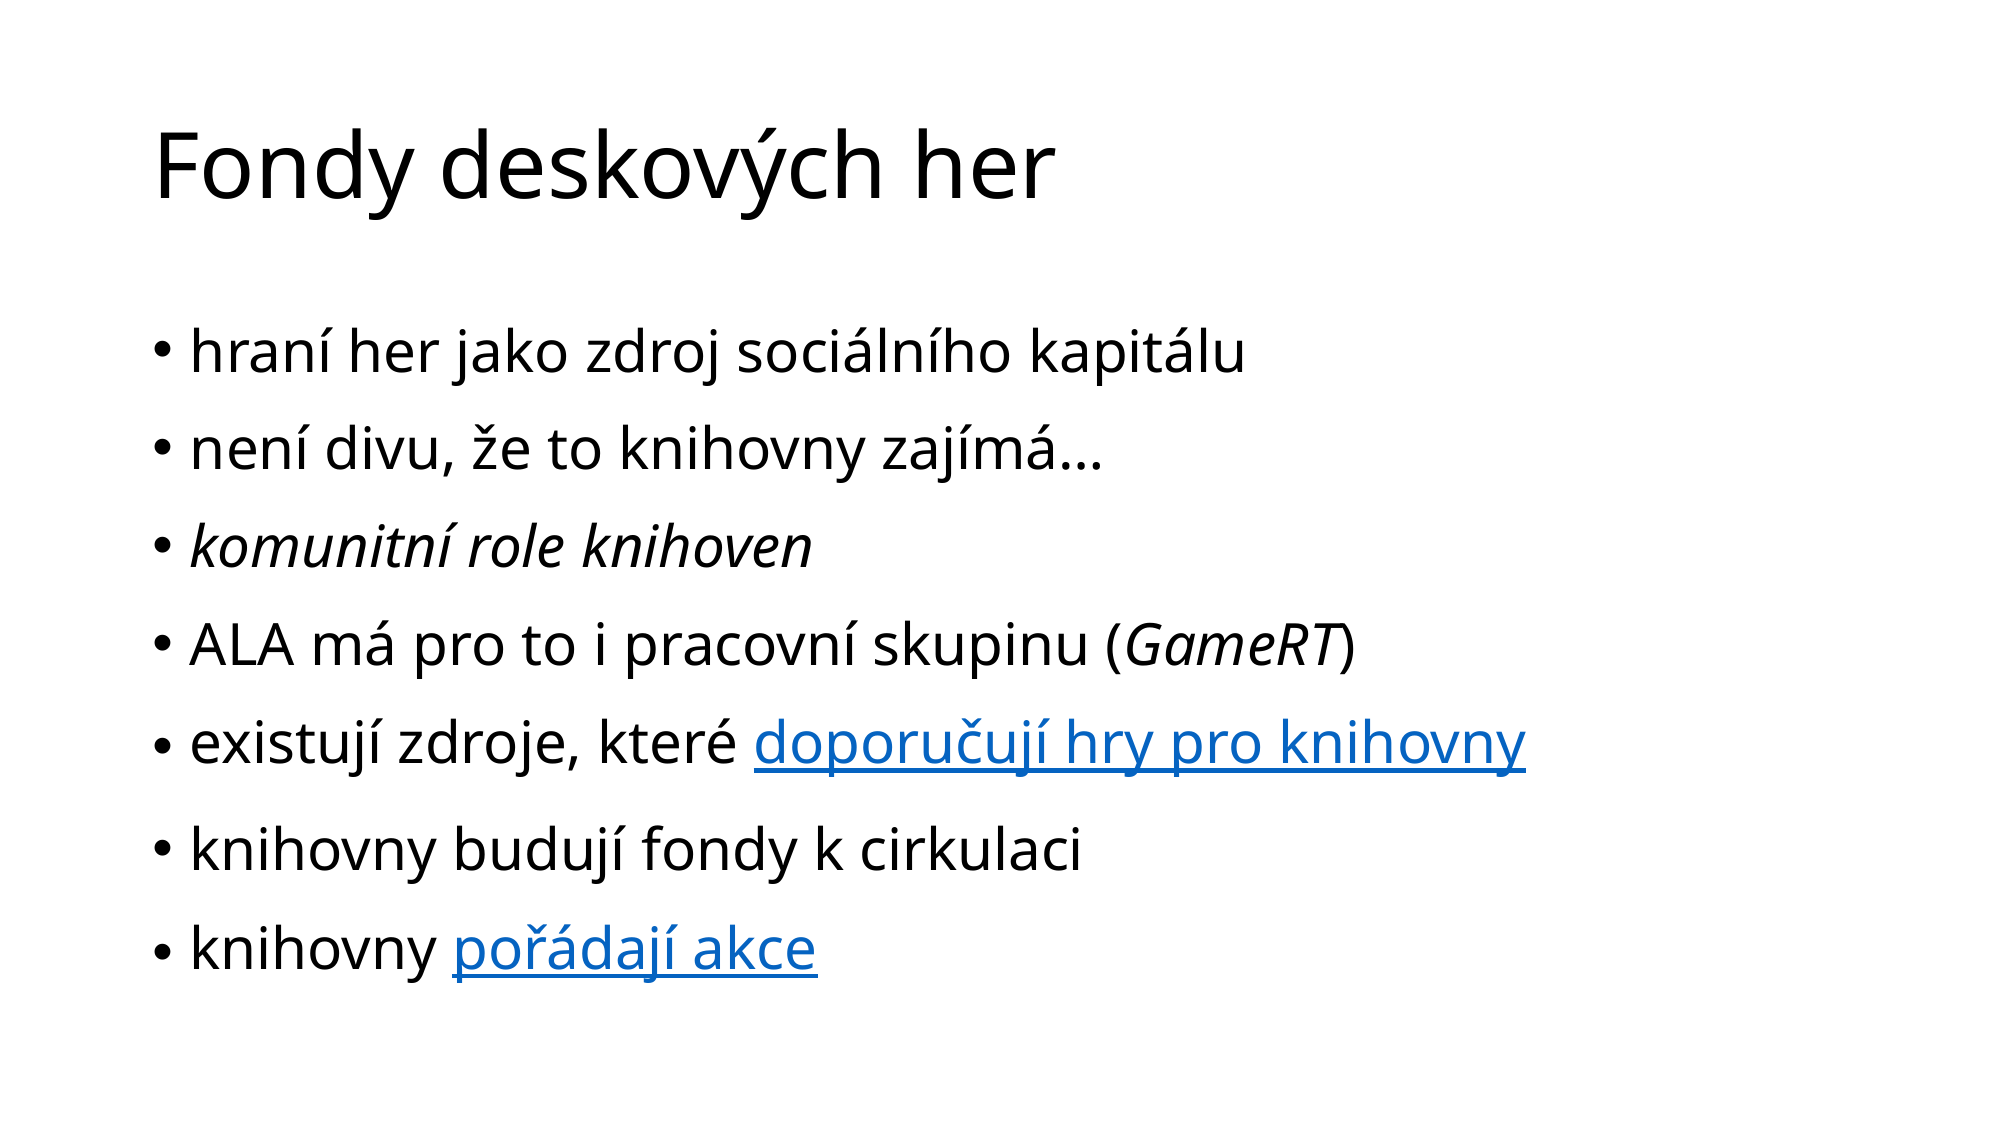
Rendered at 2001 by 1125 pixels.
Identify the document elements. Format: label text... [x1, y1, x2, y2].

title Fondy deskových her [137, 59, 1863, 278]
list hraní her jako zdroj sociálního kapitálu není divu, že to knihovny zajímá… komunitní role knihoven ALA má pro to i pracovní skupinu (GameRT) existují zdroje, které doporučují hry pro knihovny knihovny budují fondy k cirkulaci knihovny pořádají akce [137, 299, 1863, 1014]
